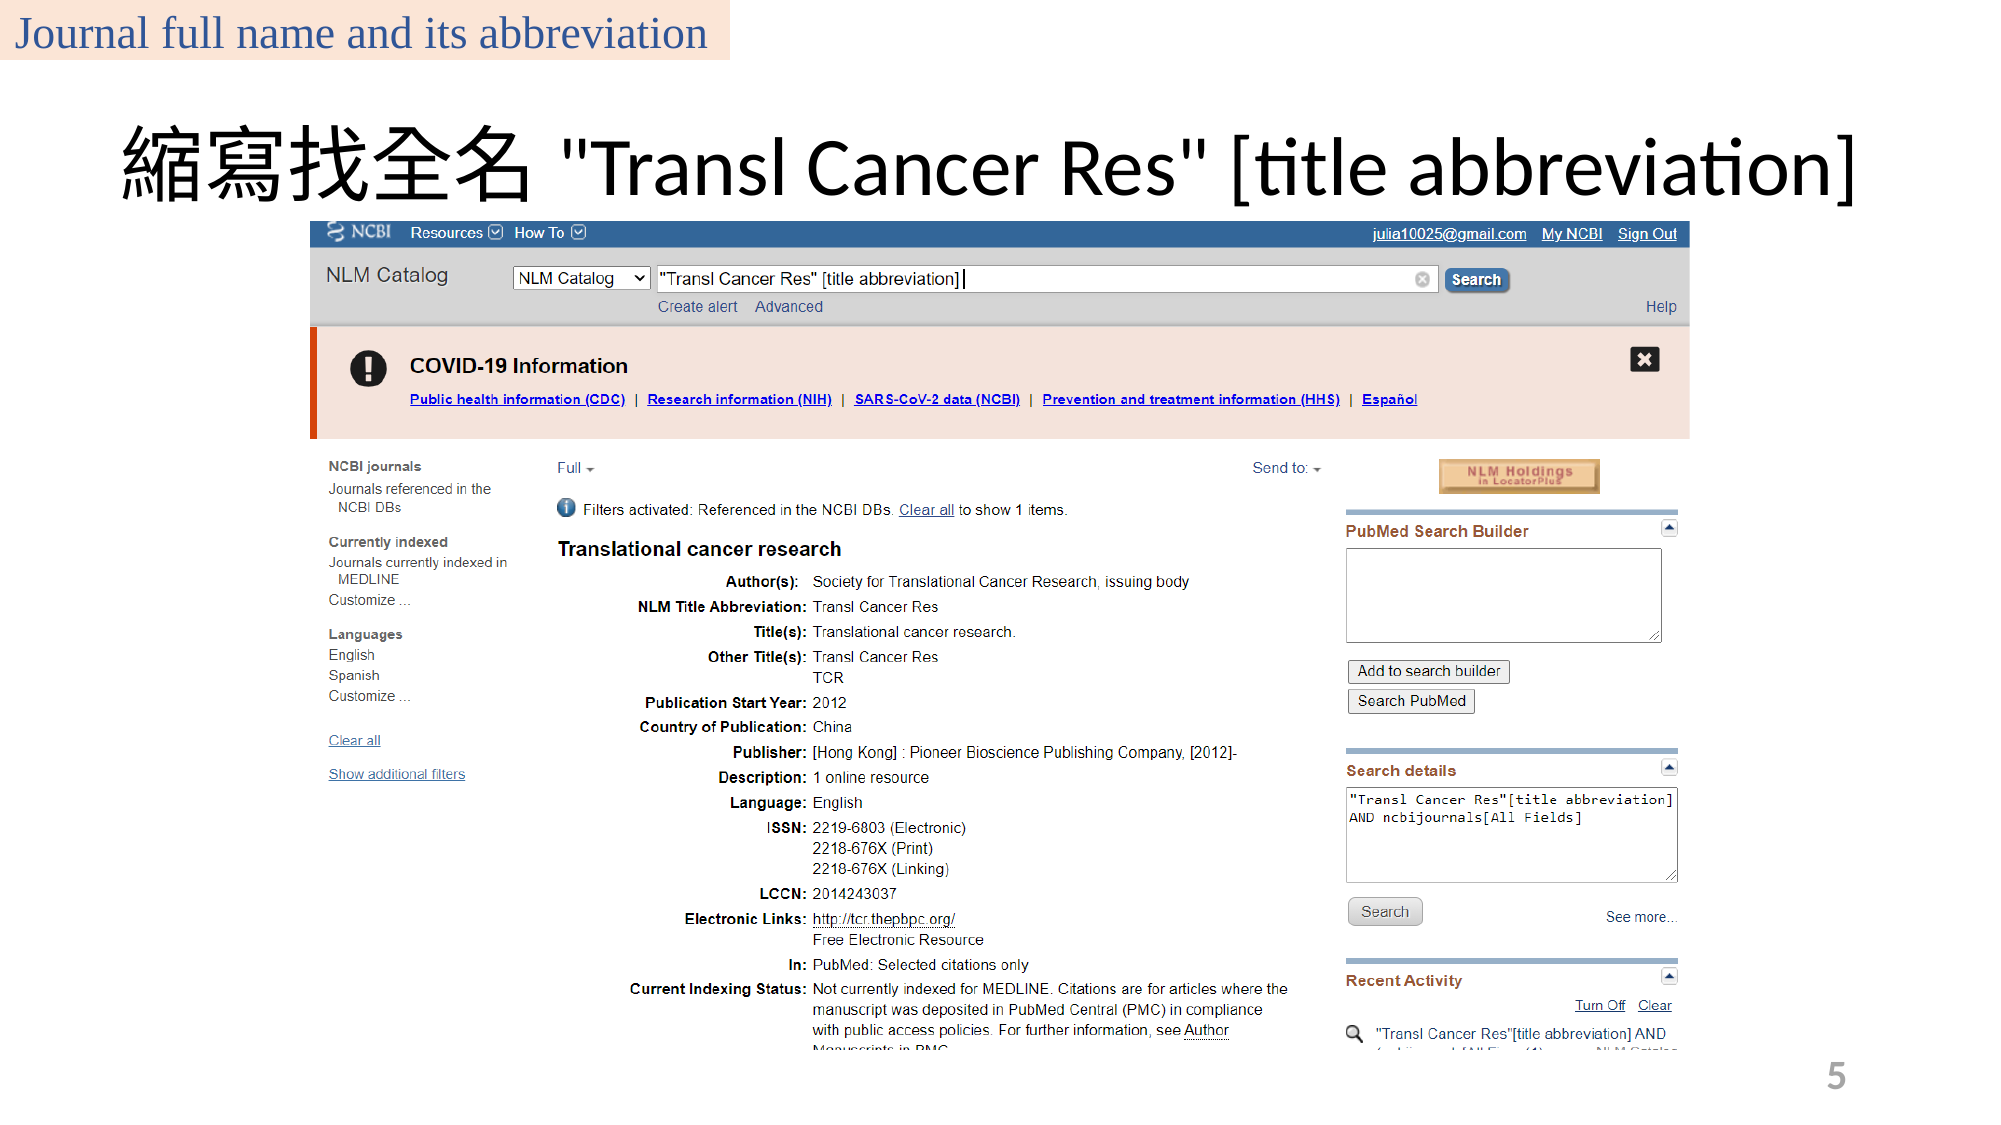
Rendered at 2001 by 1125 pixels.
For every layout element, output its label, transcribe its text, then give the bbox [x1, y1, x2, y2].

slide_number 5 [1412, 1042, 1863, 1103]
title 縮寫找全名"Transl Cancer Res" [title abbreviation] [105, 59, 1895, 277]
picture [310, 221, 1690, 1050]
text_box Journal full name and its abbreviation [0, 0, 731, 61]
